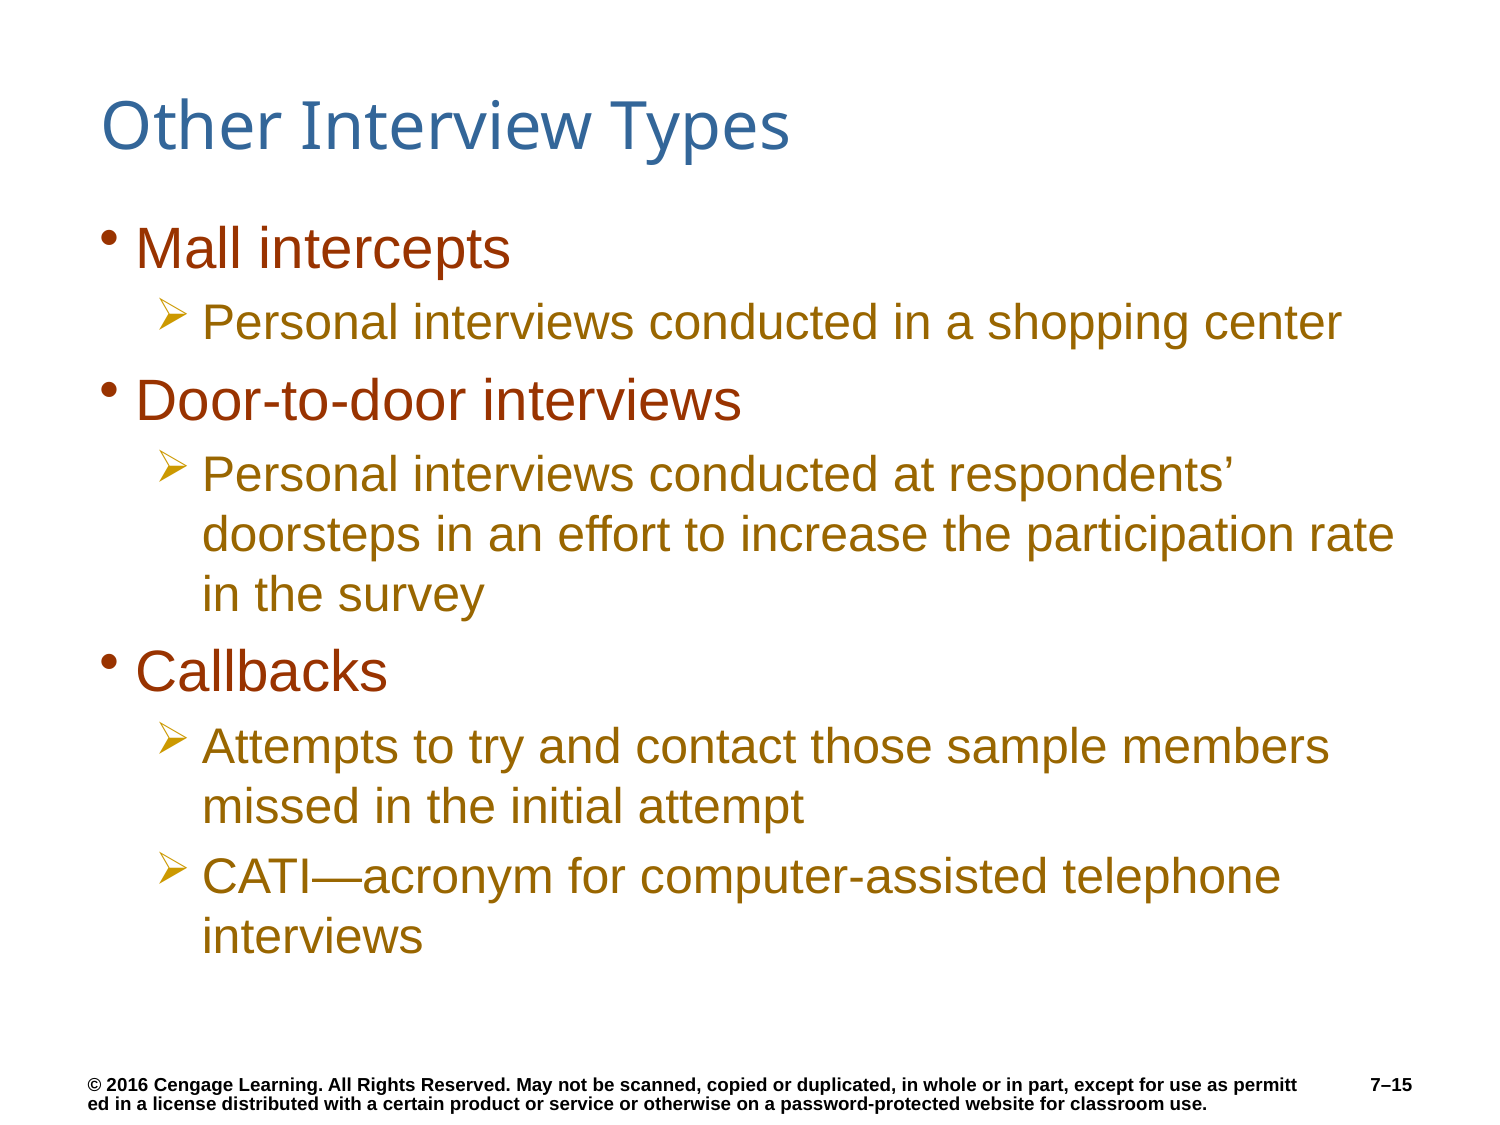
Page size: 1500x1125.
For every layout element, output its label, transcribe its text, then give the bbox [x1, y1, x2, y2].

title Other Interview Types [85, 75, 1411, 171]
footer © 2016 Cengage Learning. All Rights Reserved. May not be scanned, copied or duplicated, in whole or in part, except for use as permitted in a license distributed with a certain product or service or otherwise on a password-protected website for classroom use. [87, 1057, 1050, 1103]
list Mall intercepts Personal interviews conducted in a shopping center Door-to-door interviews Personal interviews conducted at respondents’ doorsteps in an effort to increase the participation rate in the survey Callbacks Attempts to try and contact those sample members missed in the initial attempt CATI—acronym for computer-assisted telephone interviews [84, 202, 1414, 1013]
slide_number 7–15 [1050, 1042, 1413, 1103]
